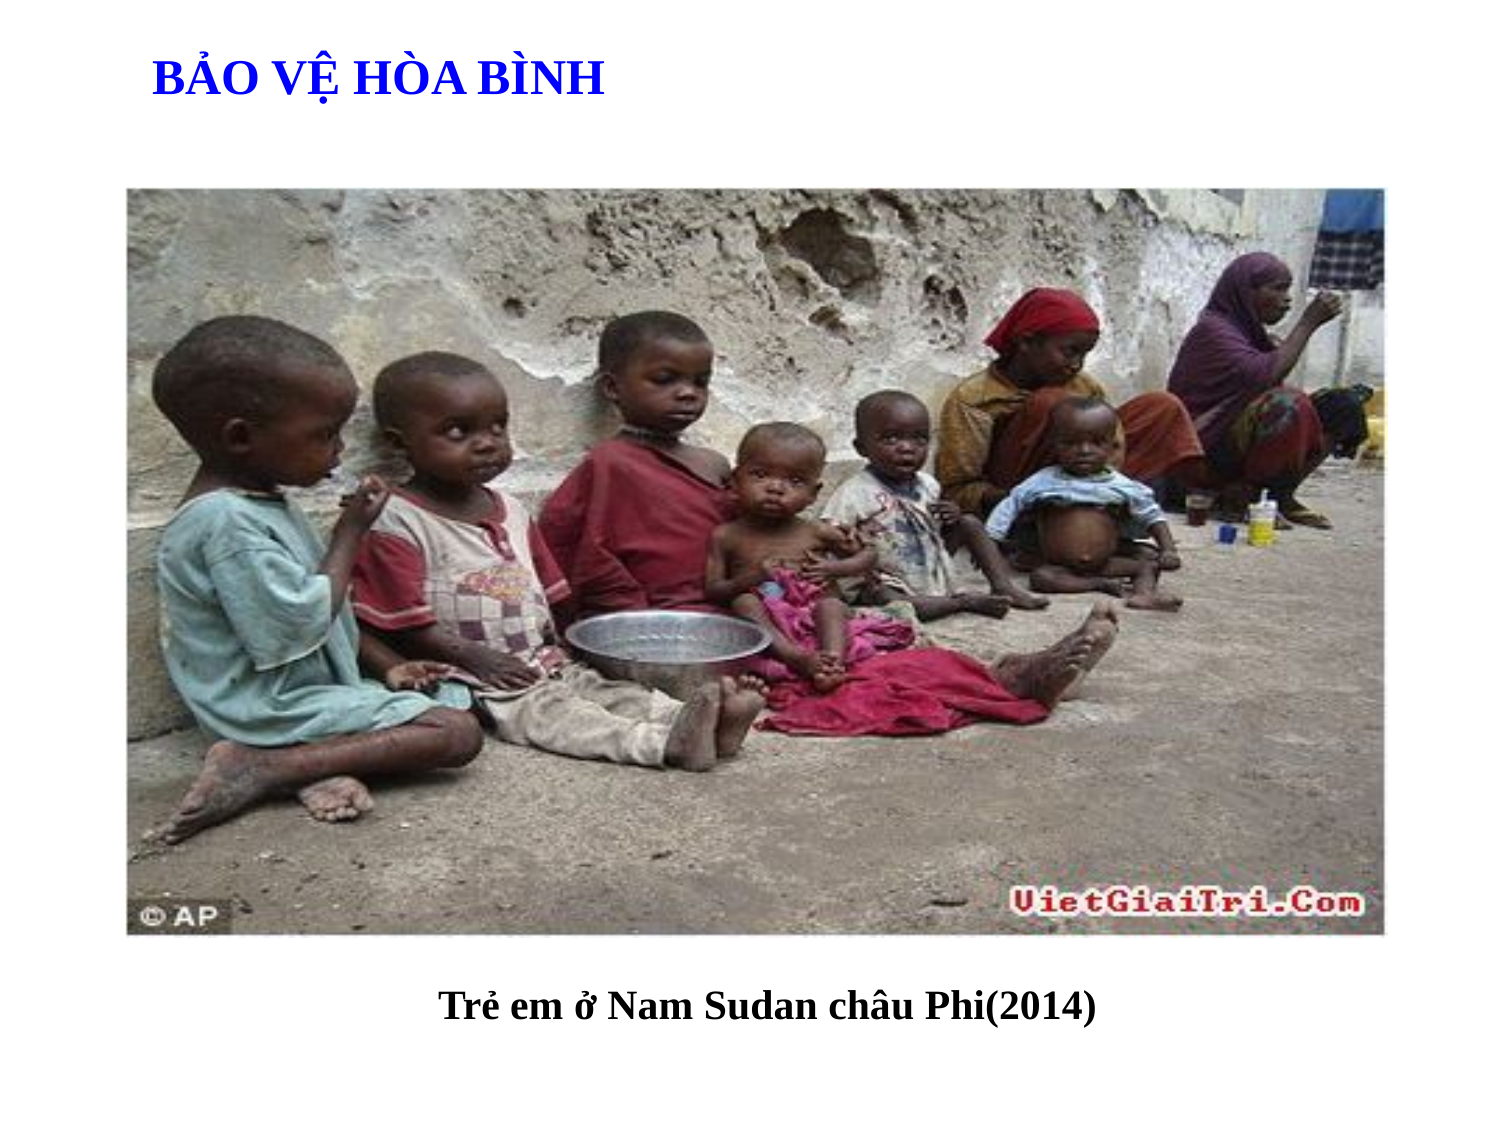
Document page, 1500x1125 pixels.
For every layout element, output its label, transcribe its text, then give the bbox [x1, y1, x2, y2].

text_box [49, 24, 1250, 100]
text_box BẢO VỆ HÒA BÌNH [137, 37, 1438, 113]
picture [124, 187, 1388, 938]
text_box Trẻ em ở Nam Sudan châu Phi(2014) [99, 962, 1413, 1038]
